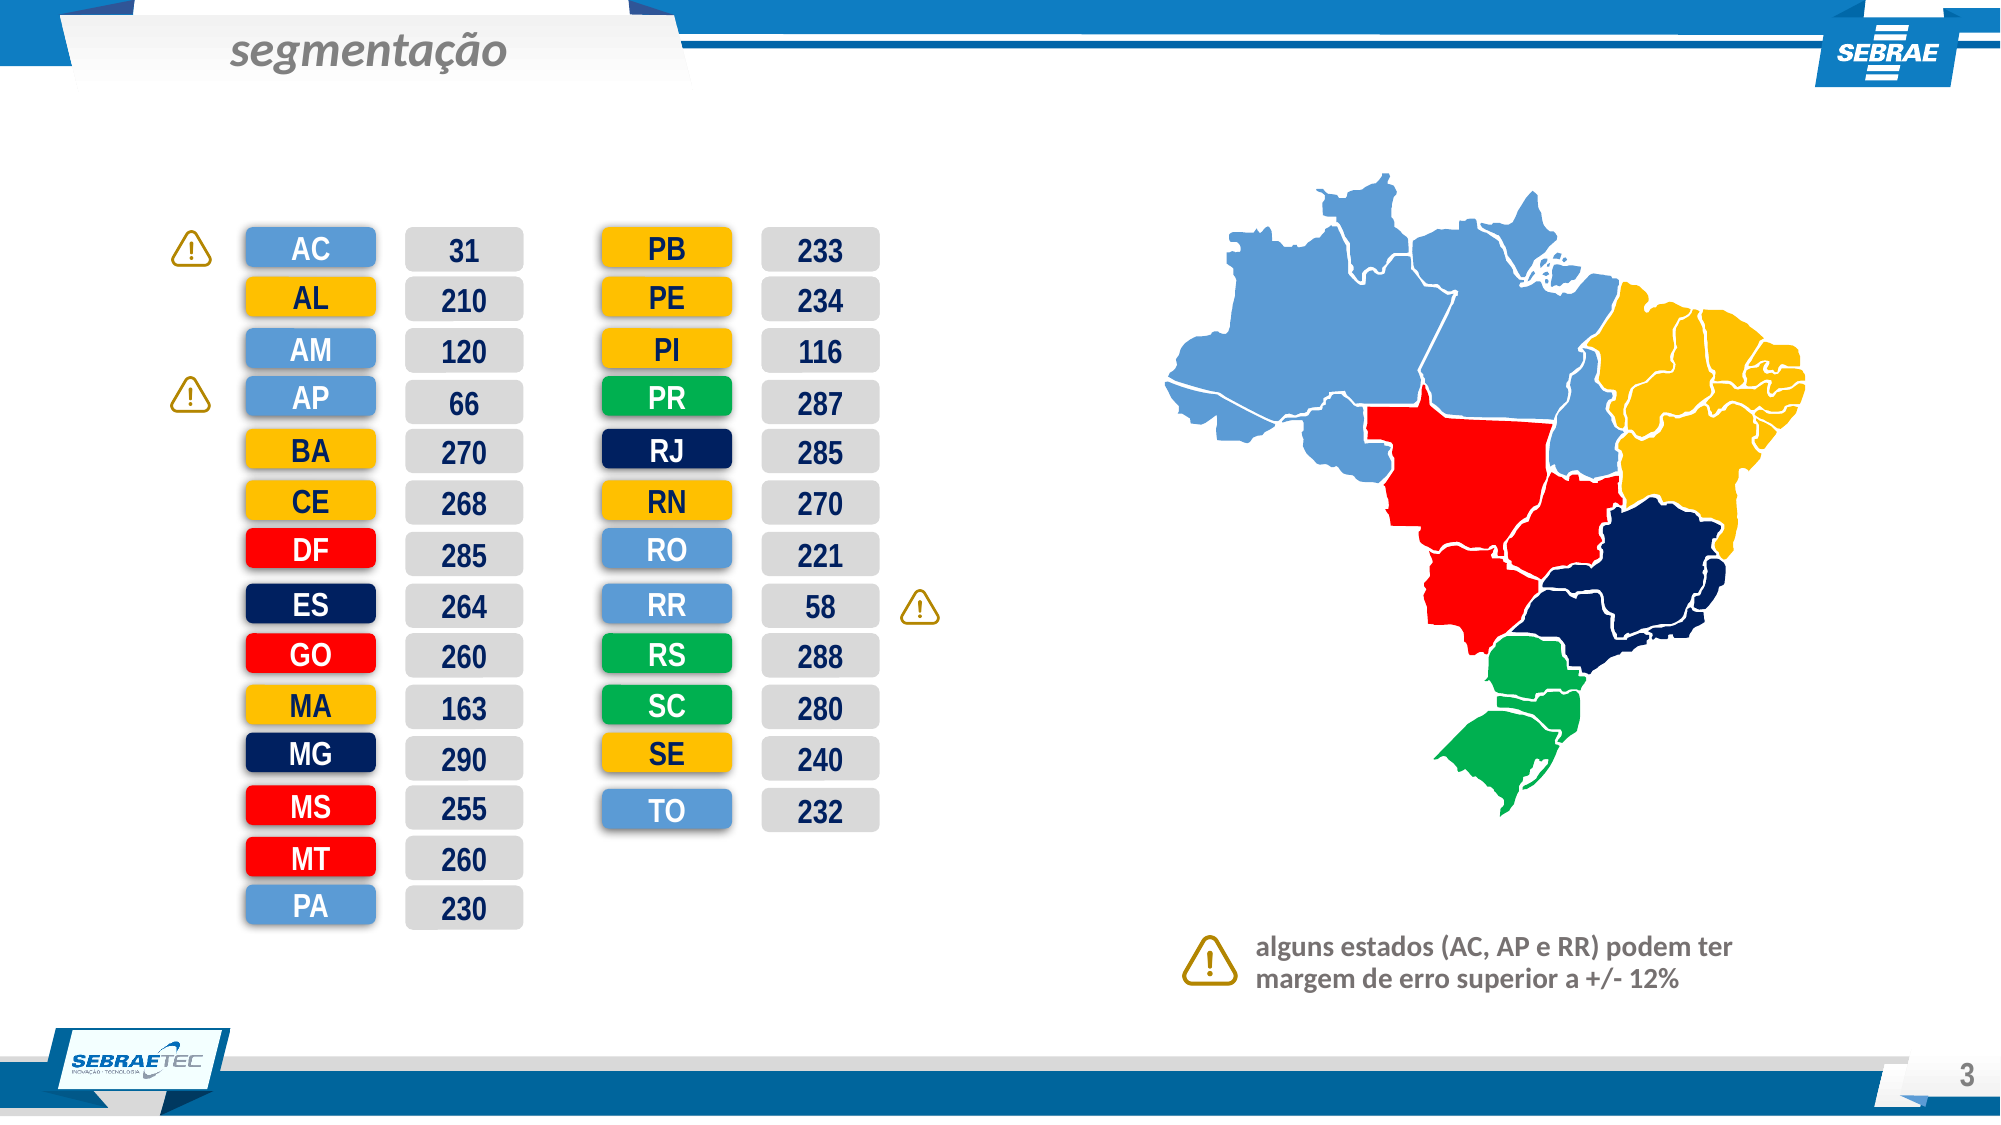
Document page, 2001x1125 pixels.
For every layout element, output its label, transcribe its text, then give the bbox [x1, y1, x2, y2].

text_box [1511, 497, 1726, 675]
picture [171, 230, 212, 267]
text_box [1366, 484, 1586, 656]
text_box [1586, 282, 1806, 560]
picture [57, 1030, 222, 1090]
picture [170, 376, 211, 413]
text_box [1433, 636, 1587, 817]
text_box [245, 227, 880, 931]
text_box alguns estados (AC, AP e RR) podem ter margem de erro superior a +/- 12% [1240, 924, 1805, 997]
picture [1182, 934, 1238, 986]
picture [900, 588, 940, 626]
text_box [1164, 173, 1624, 484]
text_box segmentação [90, 16, 648, 80]
